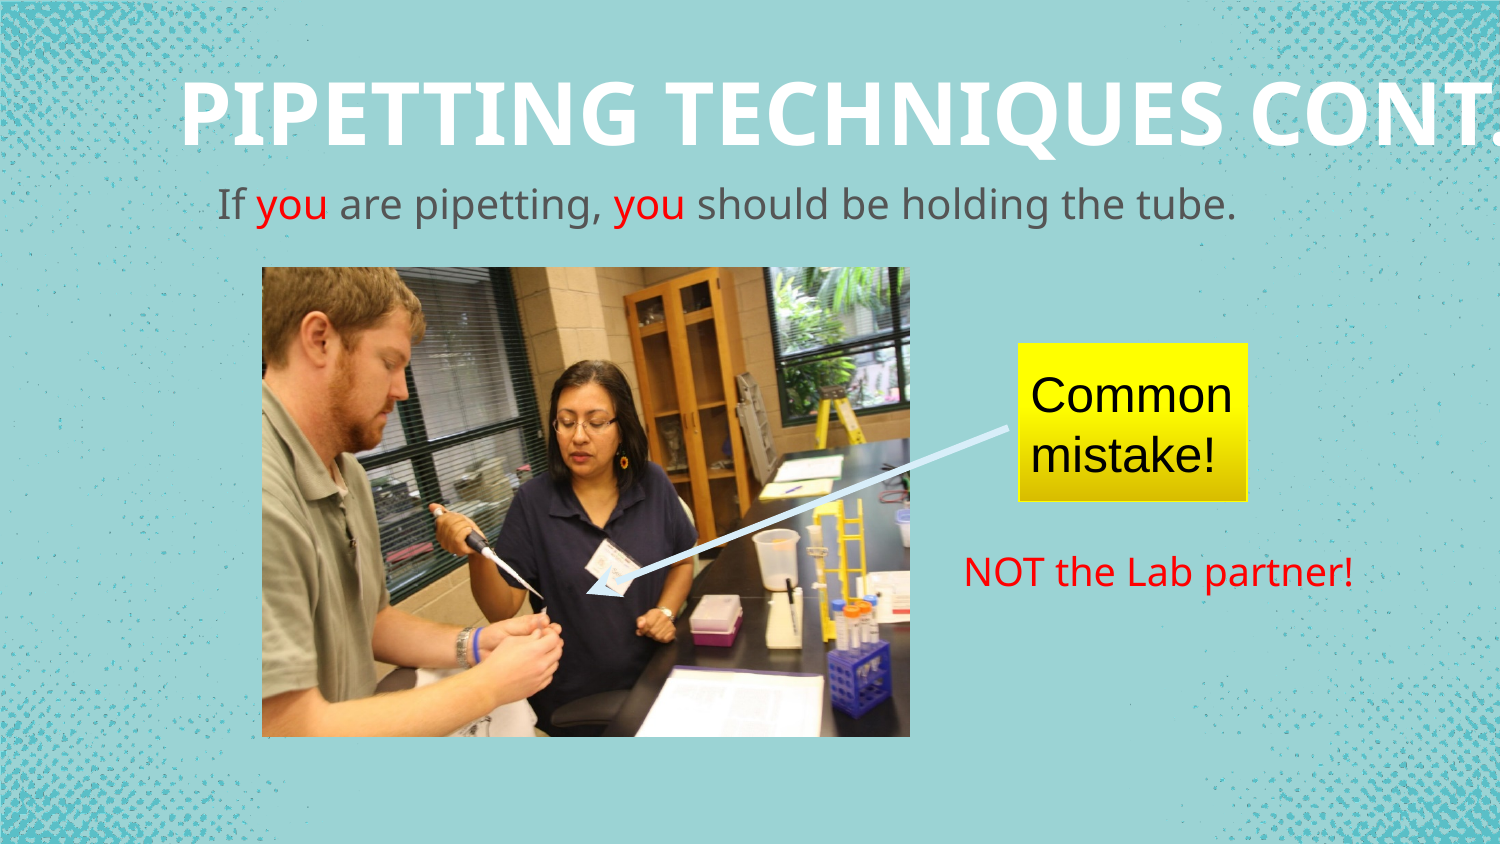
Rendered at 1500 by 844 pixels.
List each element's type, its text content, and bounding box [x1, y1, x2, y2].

picture [0, 0, 1500, 844]
text_box NOT the Lab partner! [948, 531, 1433, 610]
title PIPETTING TECHNIQUES CONT. [162, 14, 1500, 171]
list If you are pipetting, you should be holding the tube. [202, 170, 1298, 246]
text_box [585, 427, 1009, 594]
text_box Common mistake! [1019, 343, 1247, 502]
